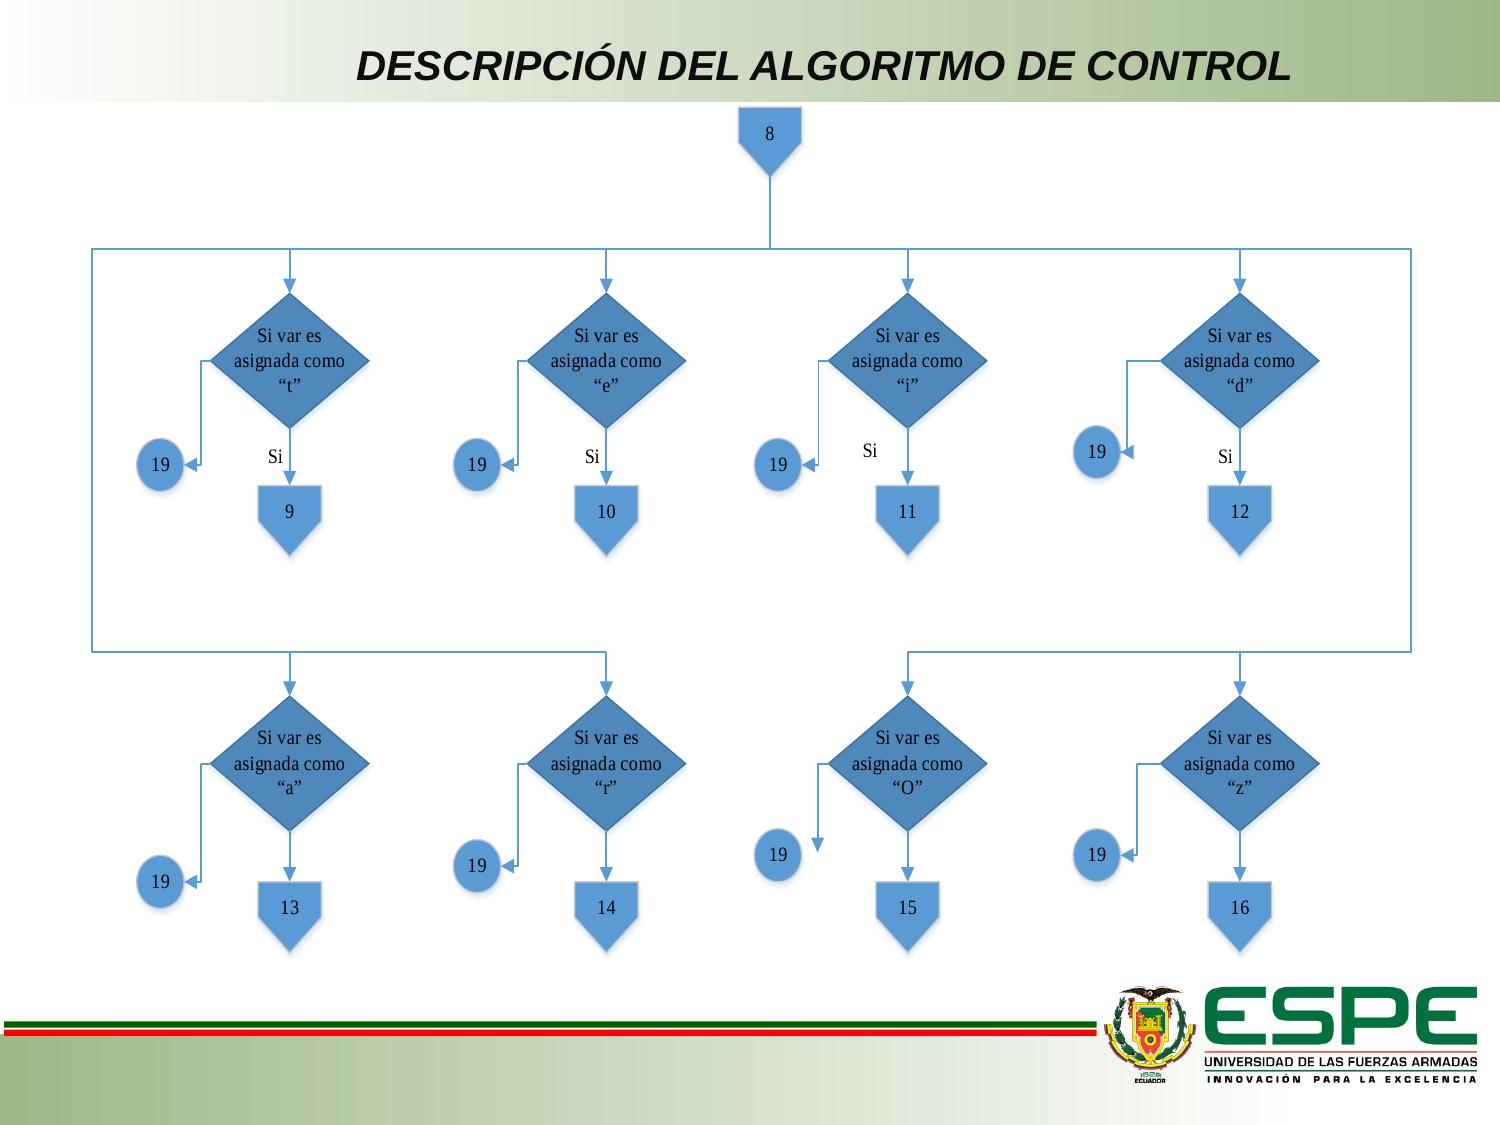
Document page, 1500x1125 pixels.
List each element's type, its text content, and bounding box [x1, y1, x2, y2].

picture [1104, 986, 1477, 1083]
title DESCRIPCIÓN DEL ALGORITMO DE CONTROL [149, 30, 1500, 219]
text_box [52, 101, 1449, 965]
